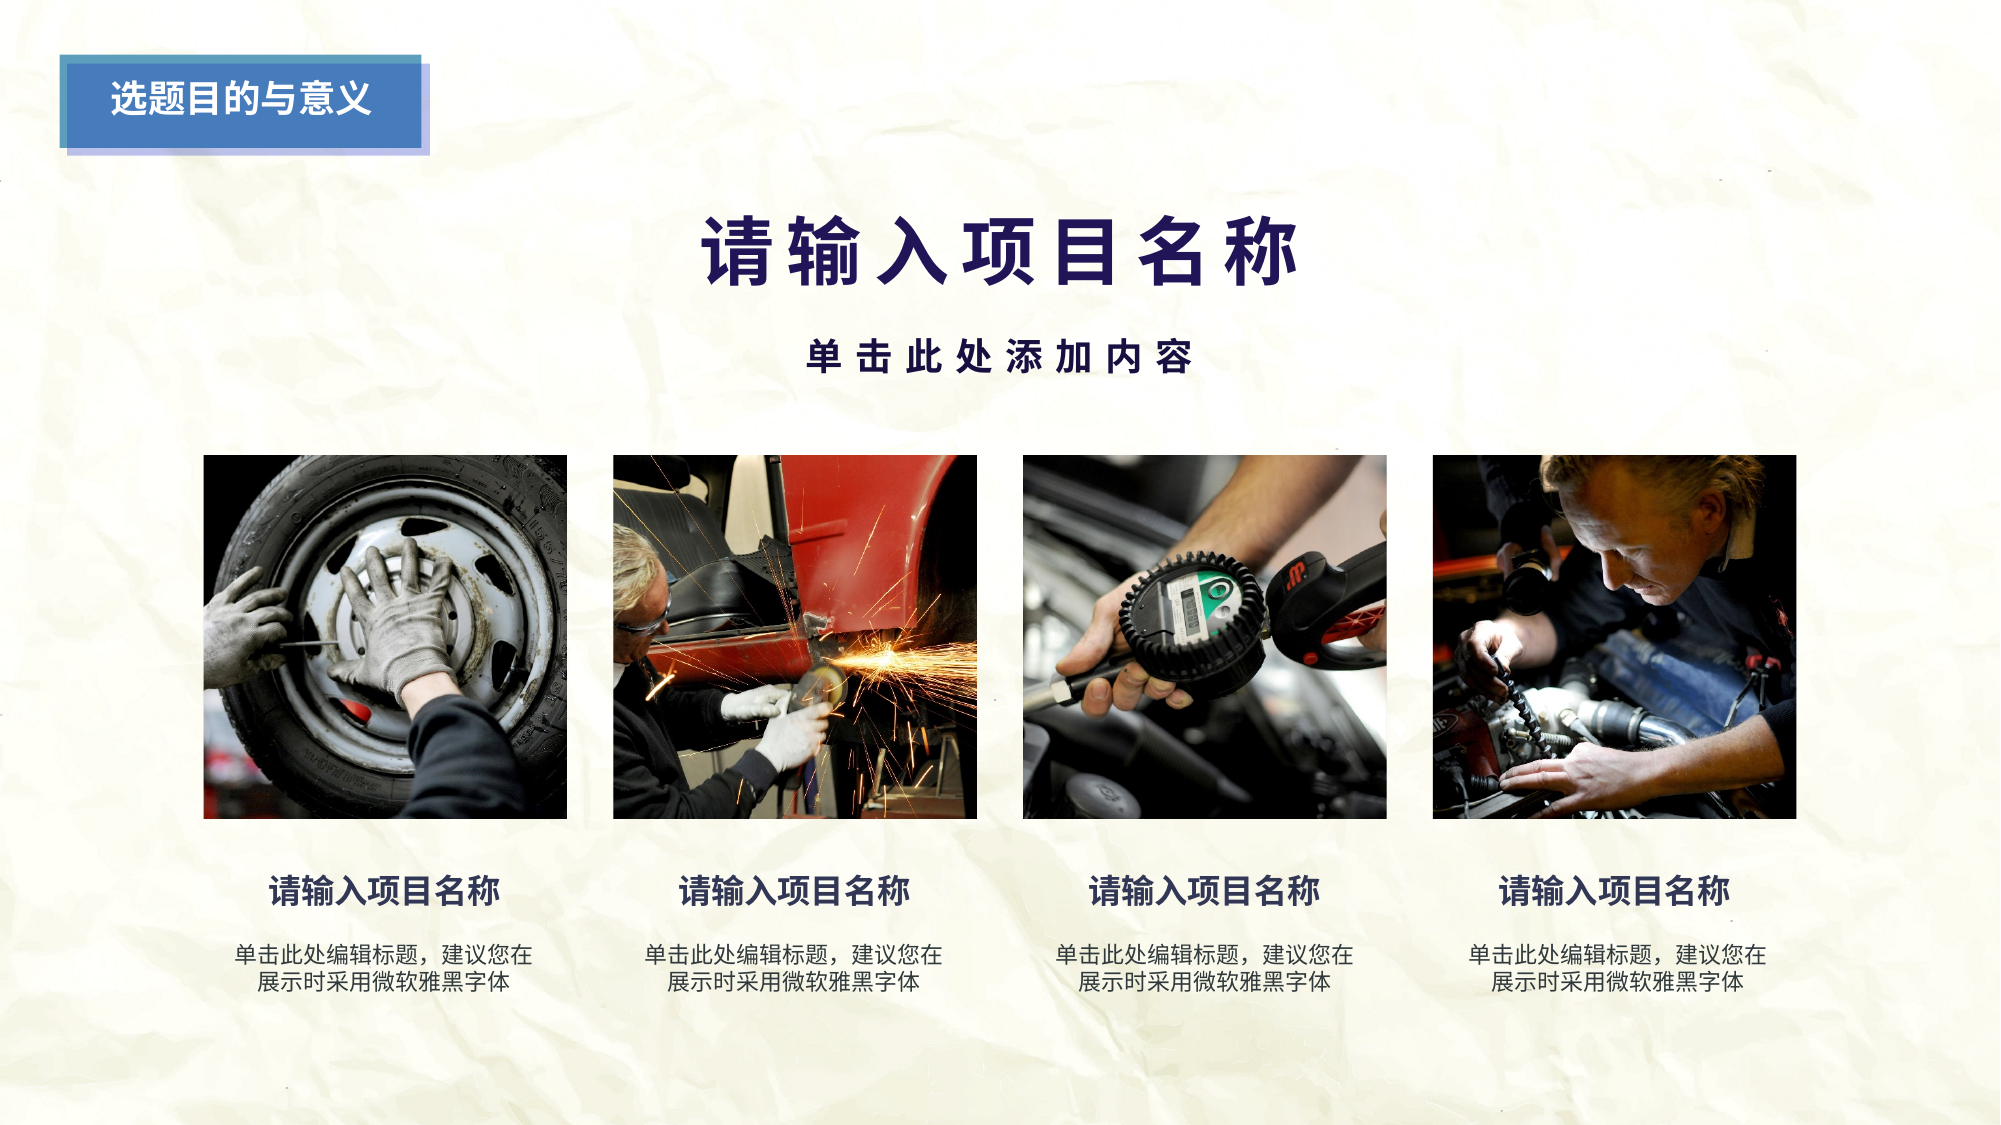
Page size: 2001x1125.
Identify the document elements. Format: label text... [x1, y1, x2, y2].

picture [0, 0, 2000, 1125]
text_box 单击此处编辑标题，建议您在展示时采用微软雅黑字体 [623, 933, 965, 1003]
text_box 请输入项目名称 [667, 197, 1332, 303]
text_box 请输入项目名称 [663, 862, 926, 918]
text_box 单击此处编辑标题，建议您在展示时采用微软雅黑字体 [213, 933, 555, 1003]
text_box 单击此处添加内容 [782, 303, 1216, 386]
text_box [59, 54, 430, 156]
text_box 单击此处编辑标题，建议您在展示时采用微软雅黑字体 [1034, 933, 1376, 1003]
text_box 请输入项目名称 [253, 862, 516, 918]
text_box 单击此处编辑标题，建议您在展示时采用微软雅黑字体 [1447, 933, 1789, 1003]
text_box 请输入项目名称 [1072, 862, 1336, 918]
text_box 请输入项目名称 [1483, 862, 1746, 918]
